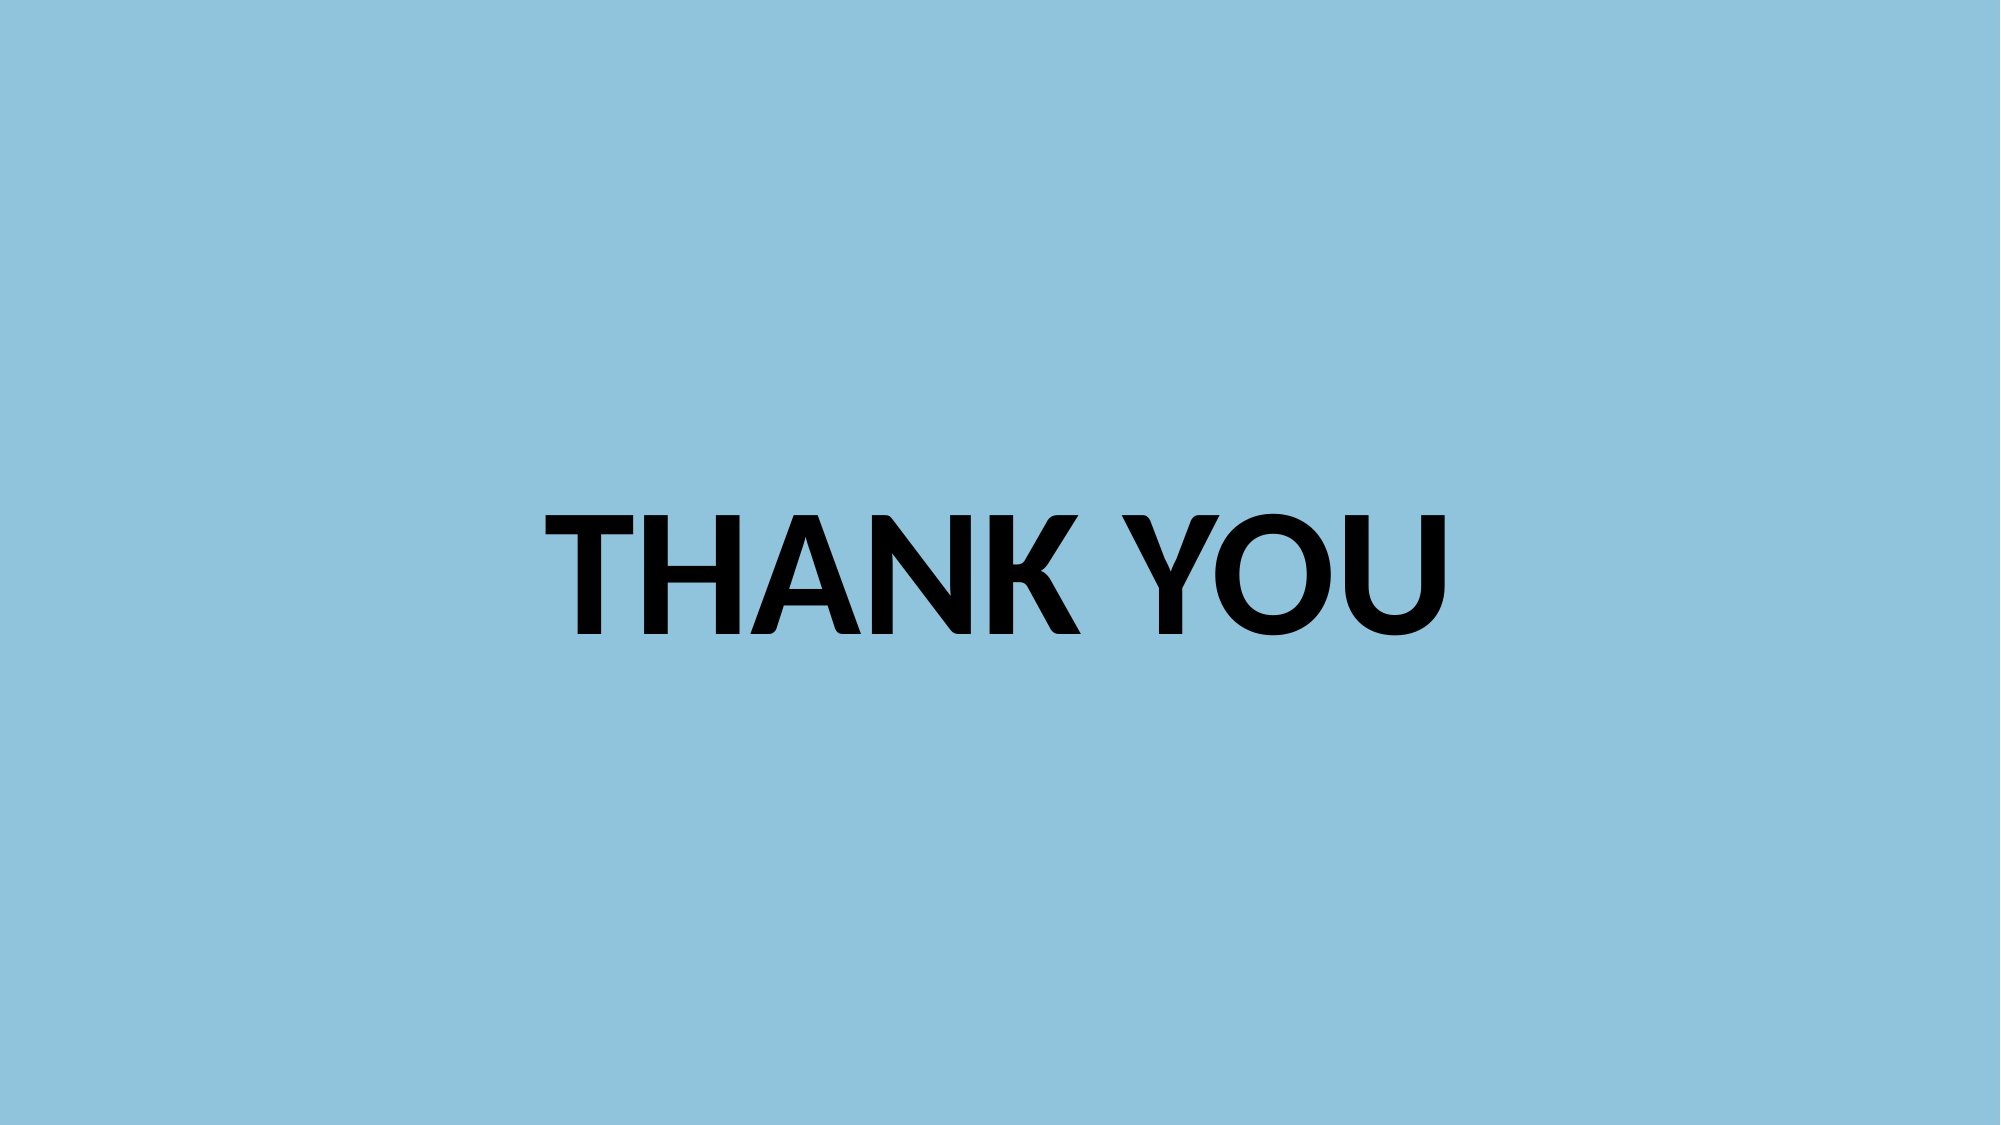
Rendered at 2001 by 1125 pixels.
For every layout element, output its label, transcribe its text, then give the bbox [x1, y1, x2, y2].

text_box [0, 0, 2000, 1125]
text_box THANK YOU [529, 443, 1471, 679]
